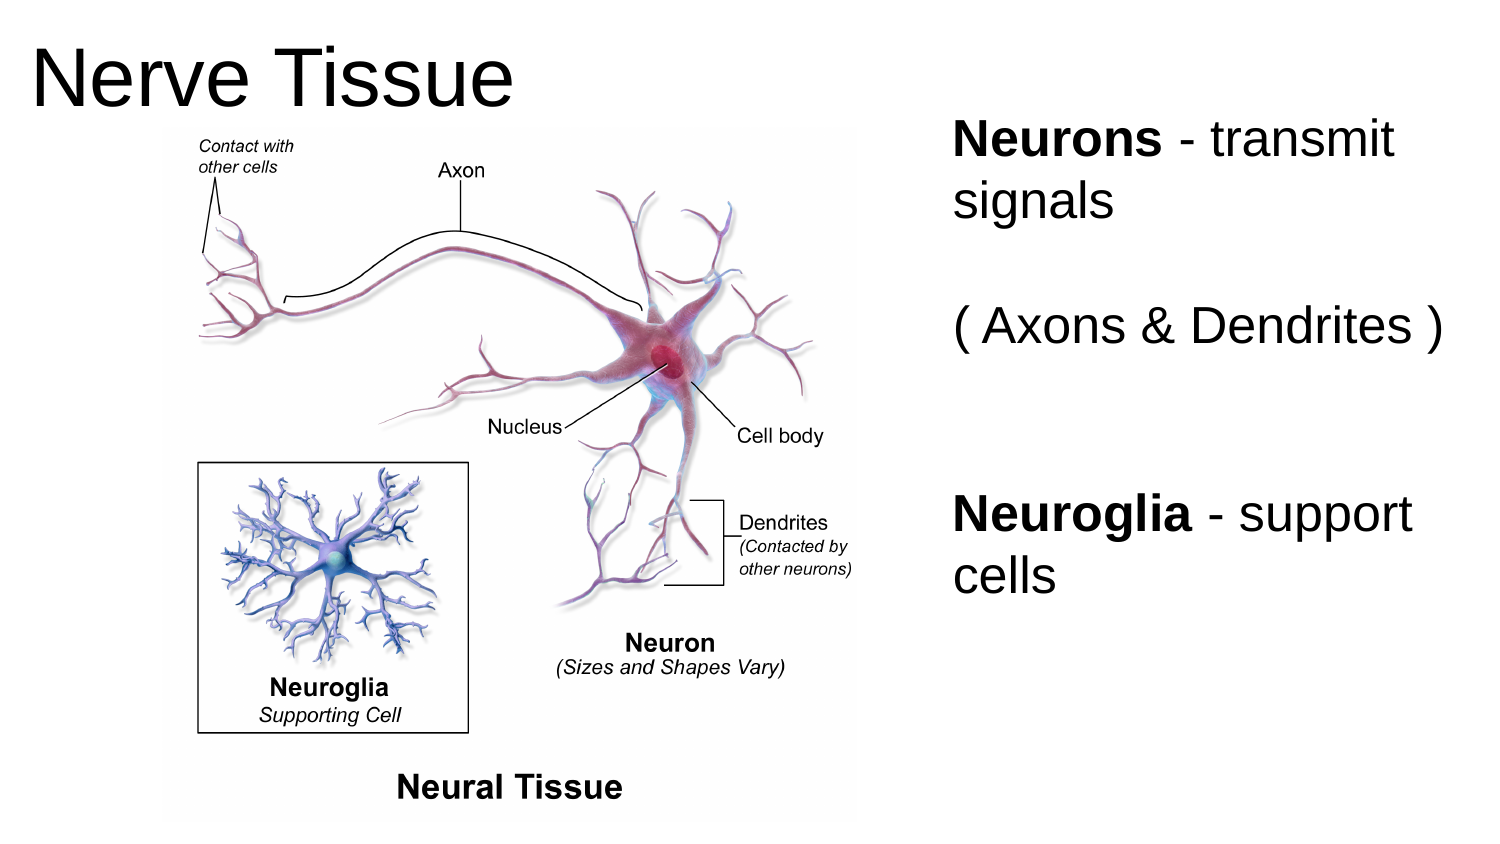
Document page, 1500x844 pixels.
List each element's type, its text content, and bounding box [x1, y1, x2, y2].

title Nerve Tissue [24, 11, 1356, 116]
text_box Neurons - transmit signals ( Axons & Dendrites ) Neuroglia - support cells [940, 91, 1500, 656]
picture [162, 127, 857, 822]
